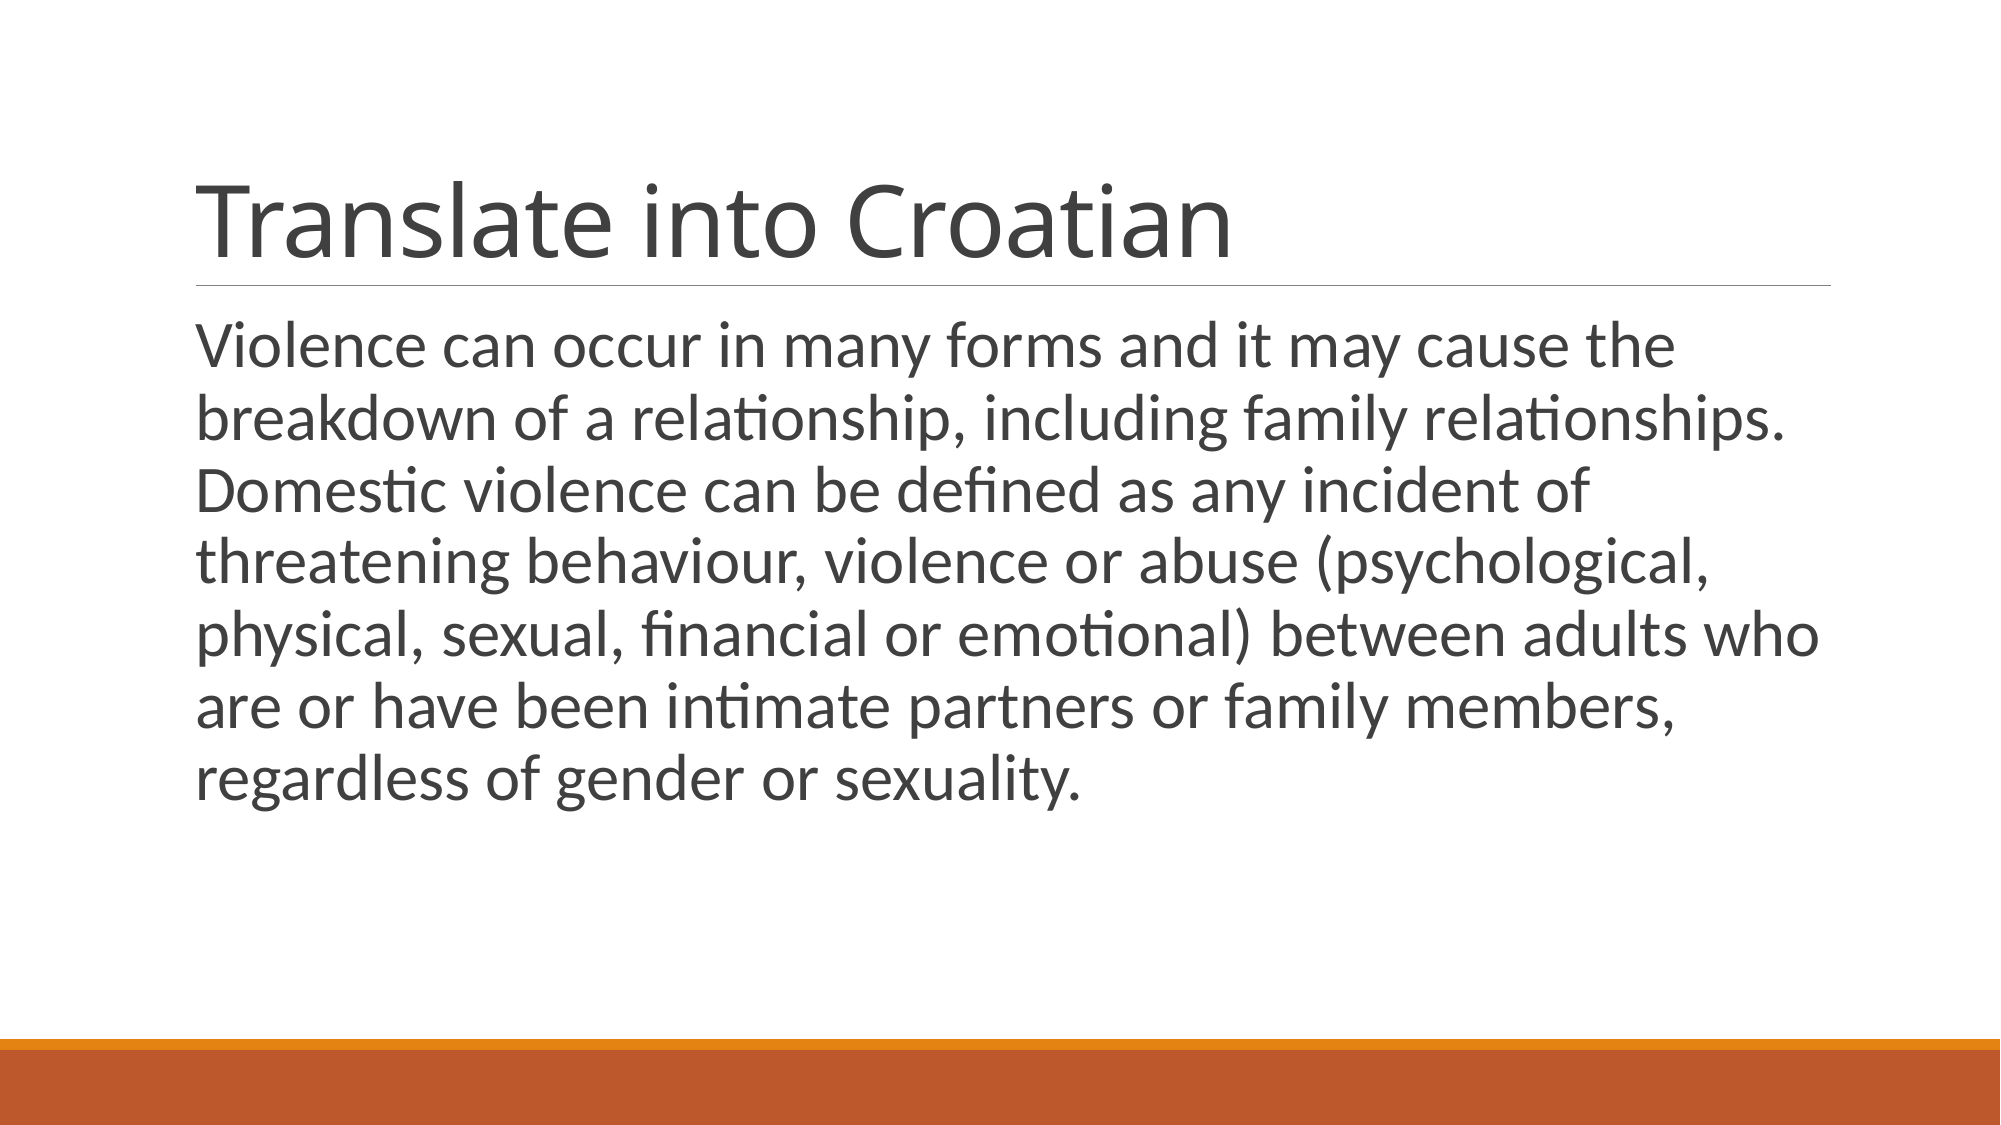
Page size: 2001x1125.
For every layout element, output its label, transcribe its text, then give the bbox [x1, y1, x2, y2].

list Violence can occur in many forms and it may cause the breakdown of a relationship, including family relationships. Domestic violence can be defined as any incident of threatening behaviour, violence or abuse (psychological, physical, sexual, financial or emotional) between adults who are or have been intimate partners or family members, regardless of gender or sexuality. [180, 302, 1830, 963]
title Translate into Croatian [180, 47, 1830, 285]
